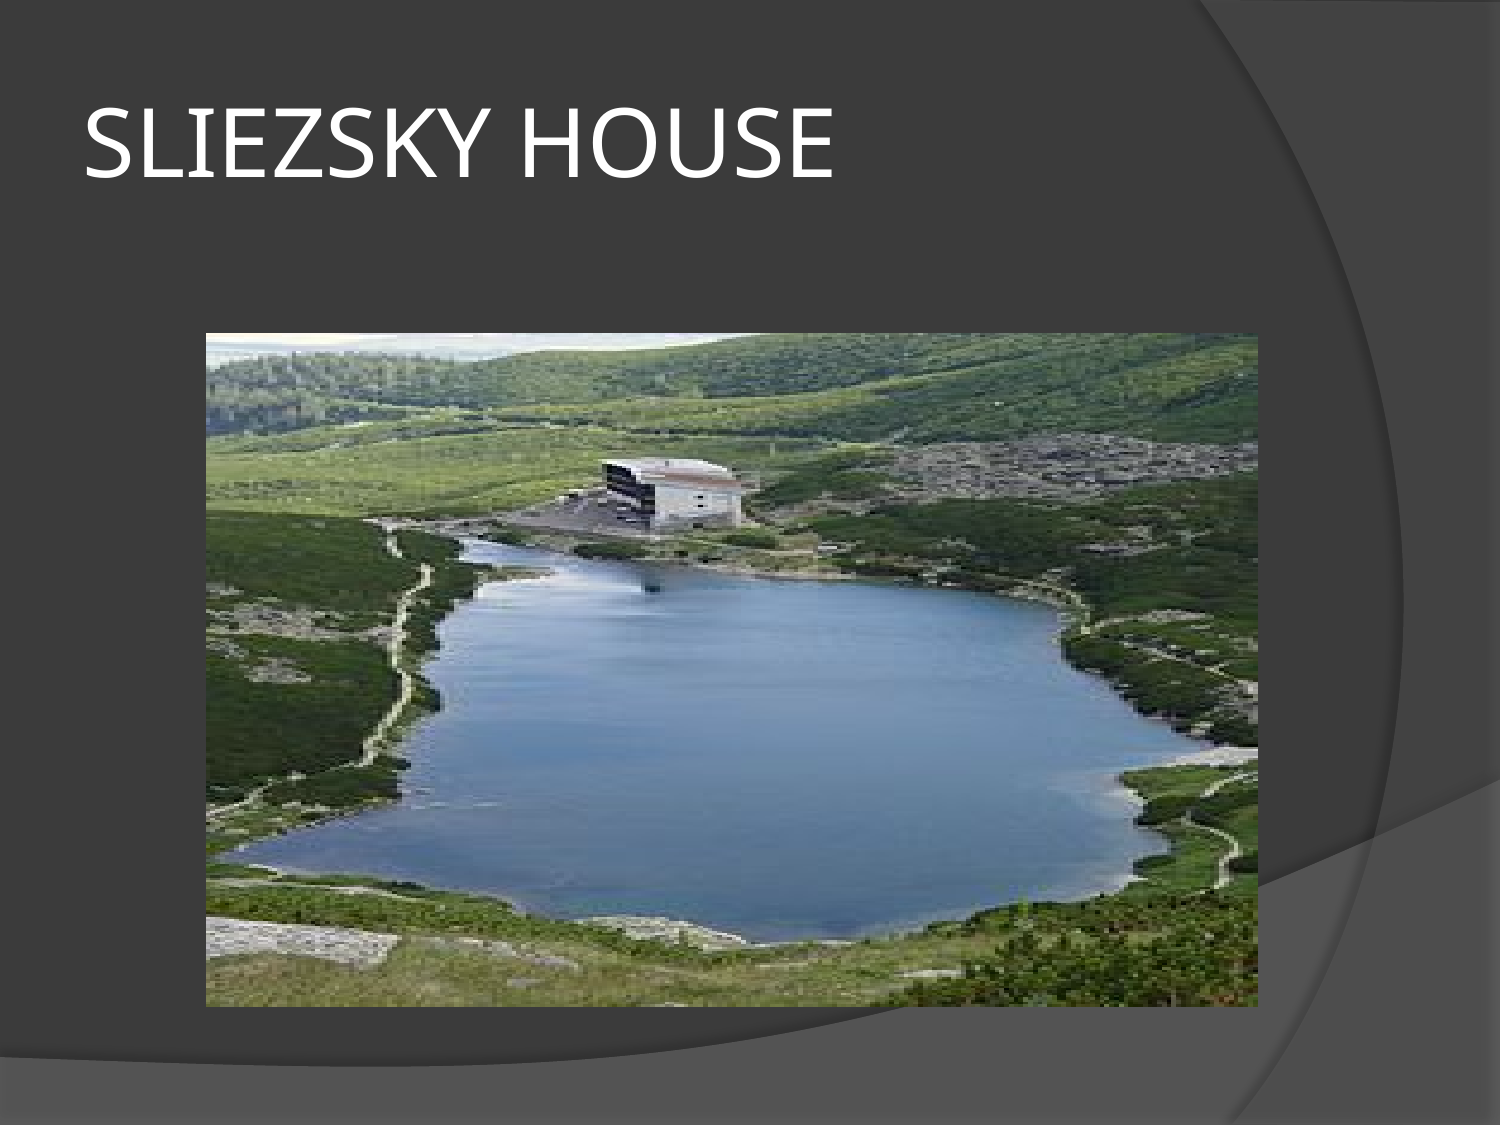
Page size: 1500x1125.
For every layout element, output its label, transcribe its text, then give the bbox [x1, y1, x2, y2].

picture [206, 333, 1259, 1007]
title SLIEZSKY HOUSE [75, 45, 1300, 233]
